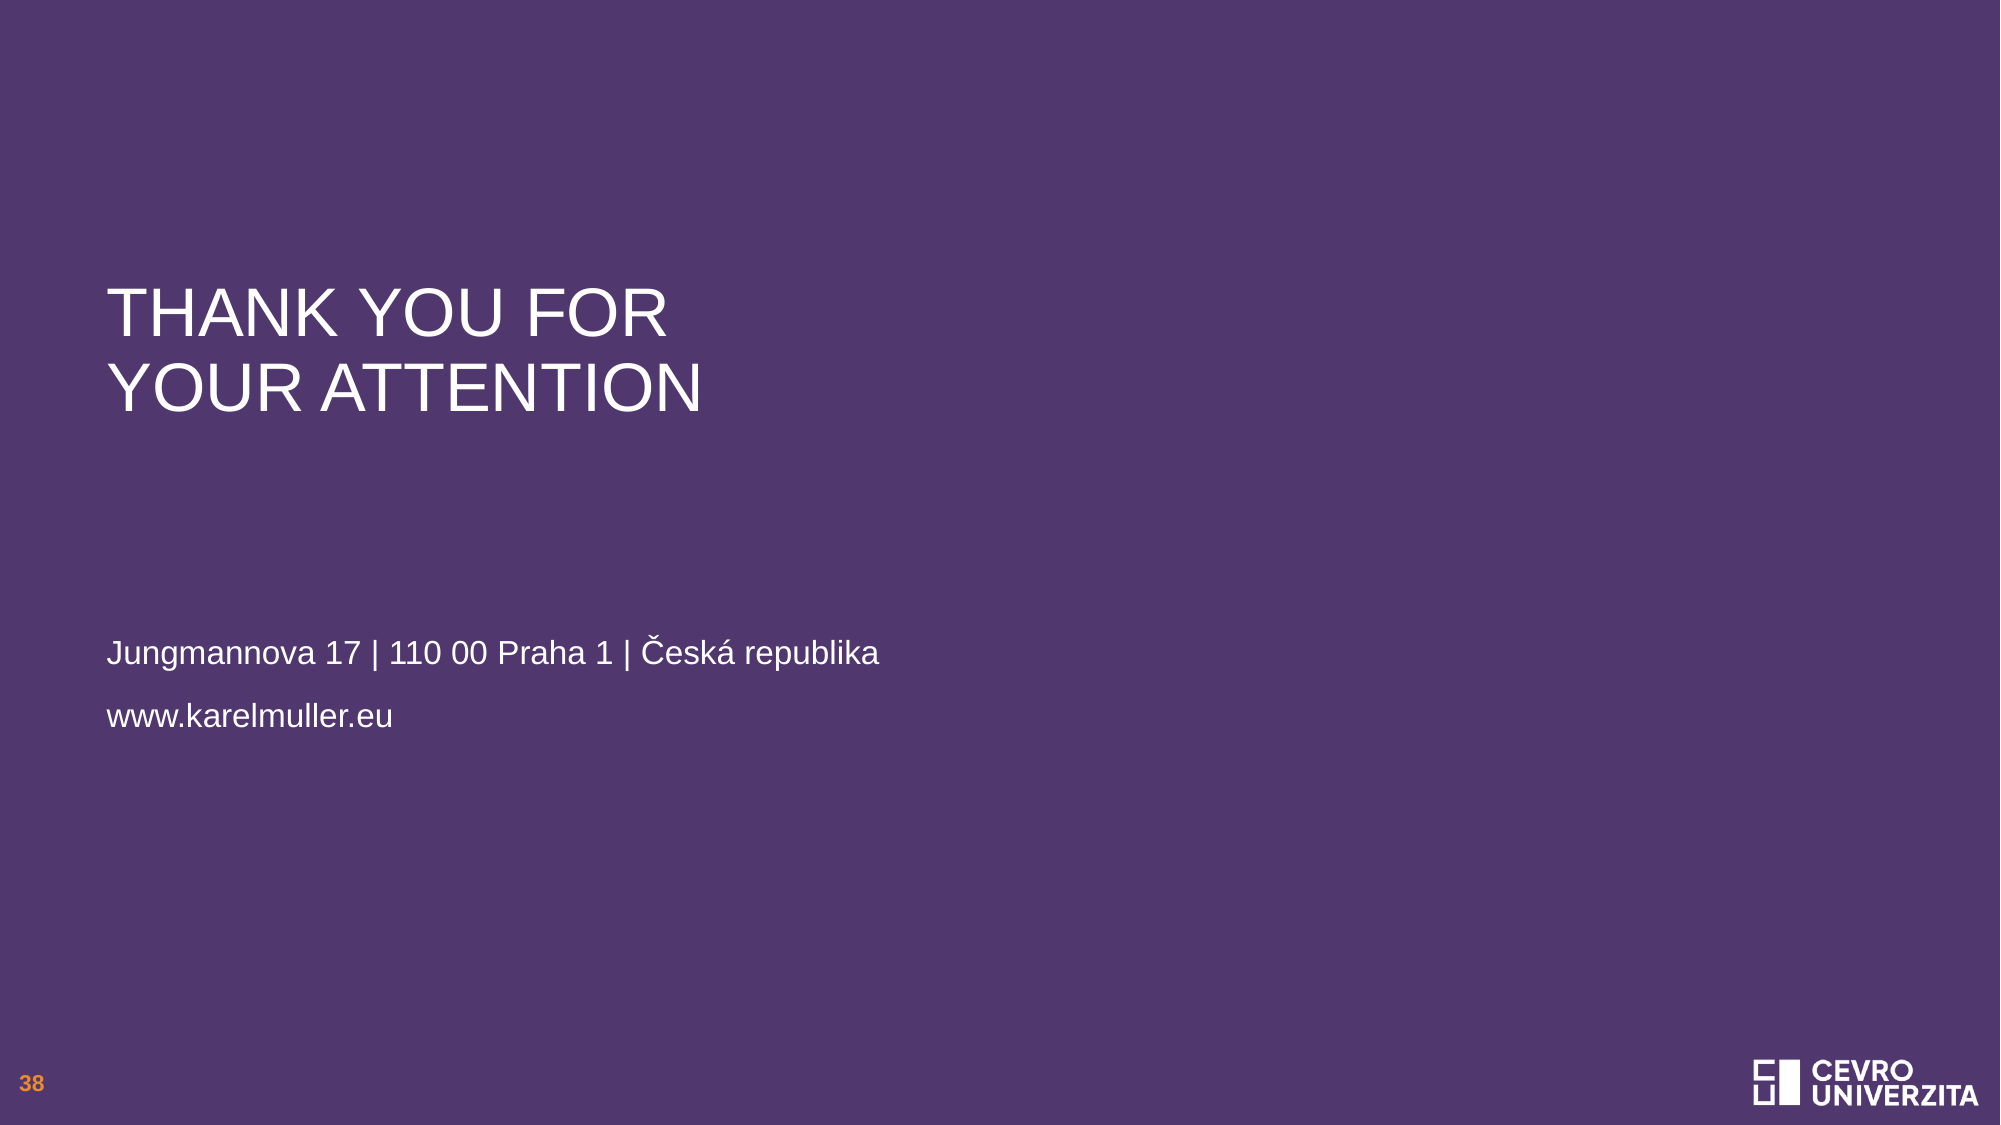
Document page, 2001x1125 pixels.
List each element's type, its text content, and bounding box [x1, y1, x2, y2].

subtitle Jungmannova 17 | 110 00 Praha 1 | Česká republika [106, 631, 1607, 690]
slide_number 38 [0, 1052, 45, 1113]
picture [1753, 1059, 1979, 1106]
text_box www.karelmuller.eu [106, 690, 1653, 776]
title THANK YOU FOR YOUR ATTENTION [106, 277, 1607, 492]
